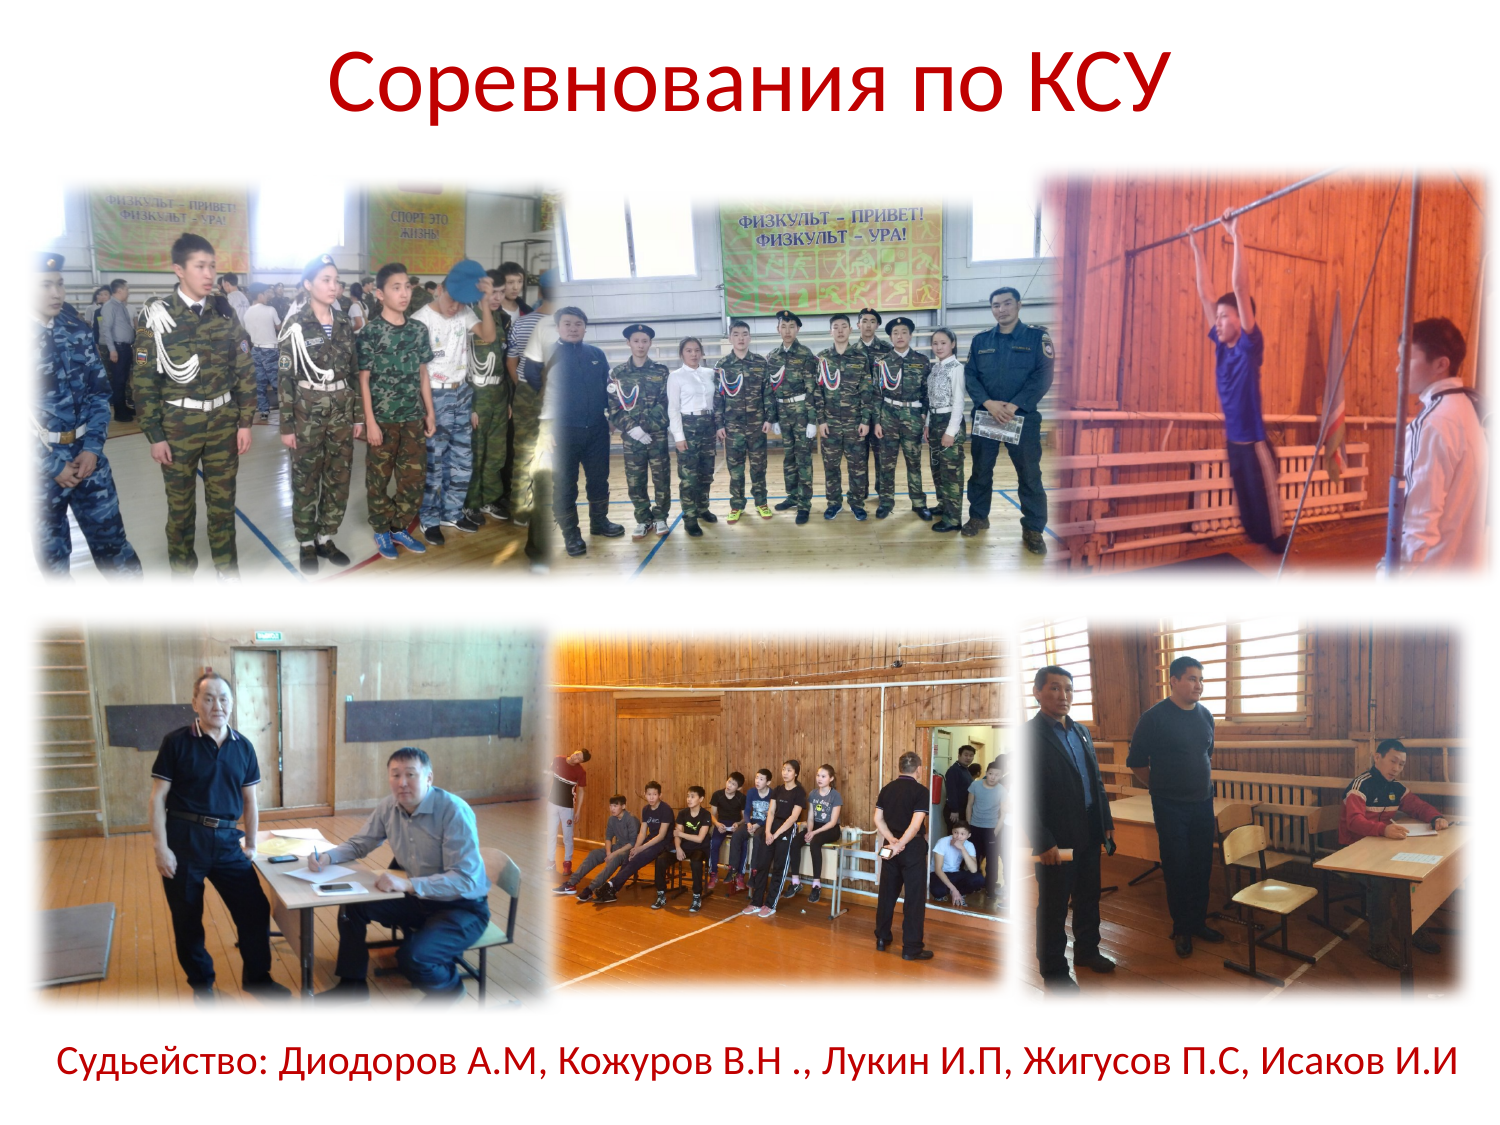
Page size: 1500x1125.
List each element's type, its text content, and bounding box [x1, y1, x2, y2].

title Соревнования по КСУ [75, 12, 1425, 138]
picture [24, 160, 1500, 588]
picture [24, 612, 1476, 1016]
text_box Судьейство: Диодоров А.М, Кожуров В.Н ., Лукин И.П, Жигусов П.С, Исаков И.И [41, 1025, 1485, 1090]
